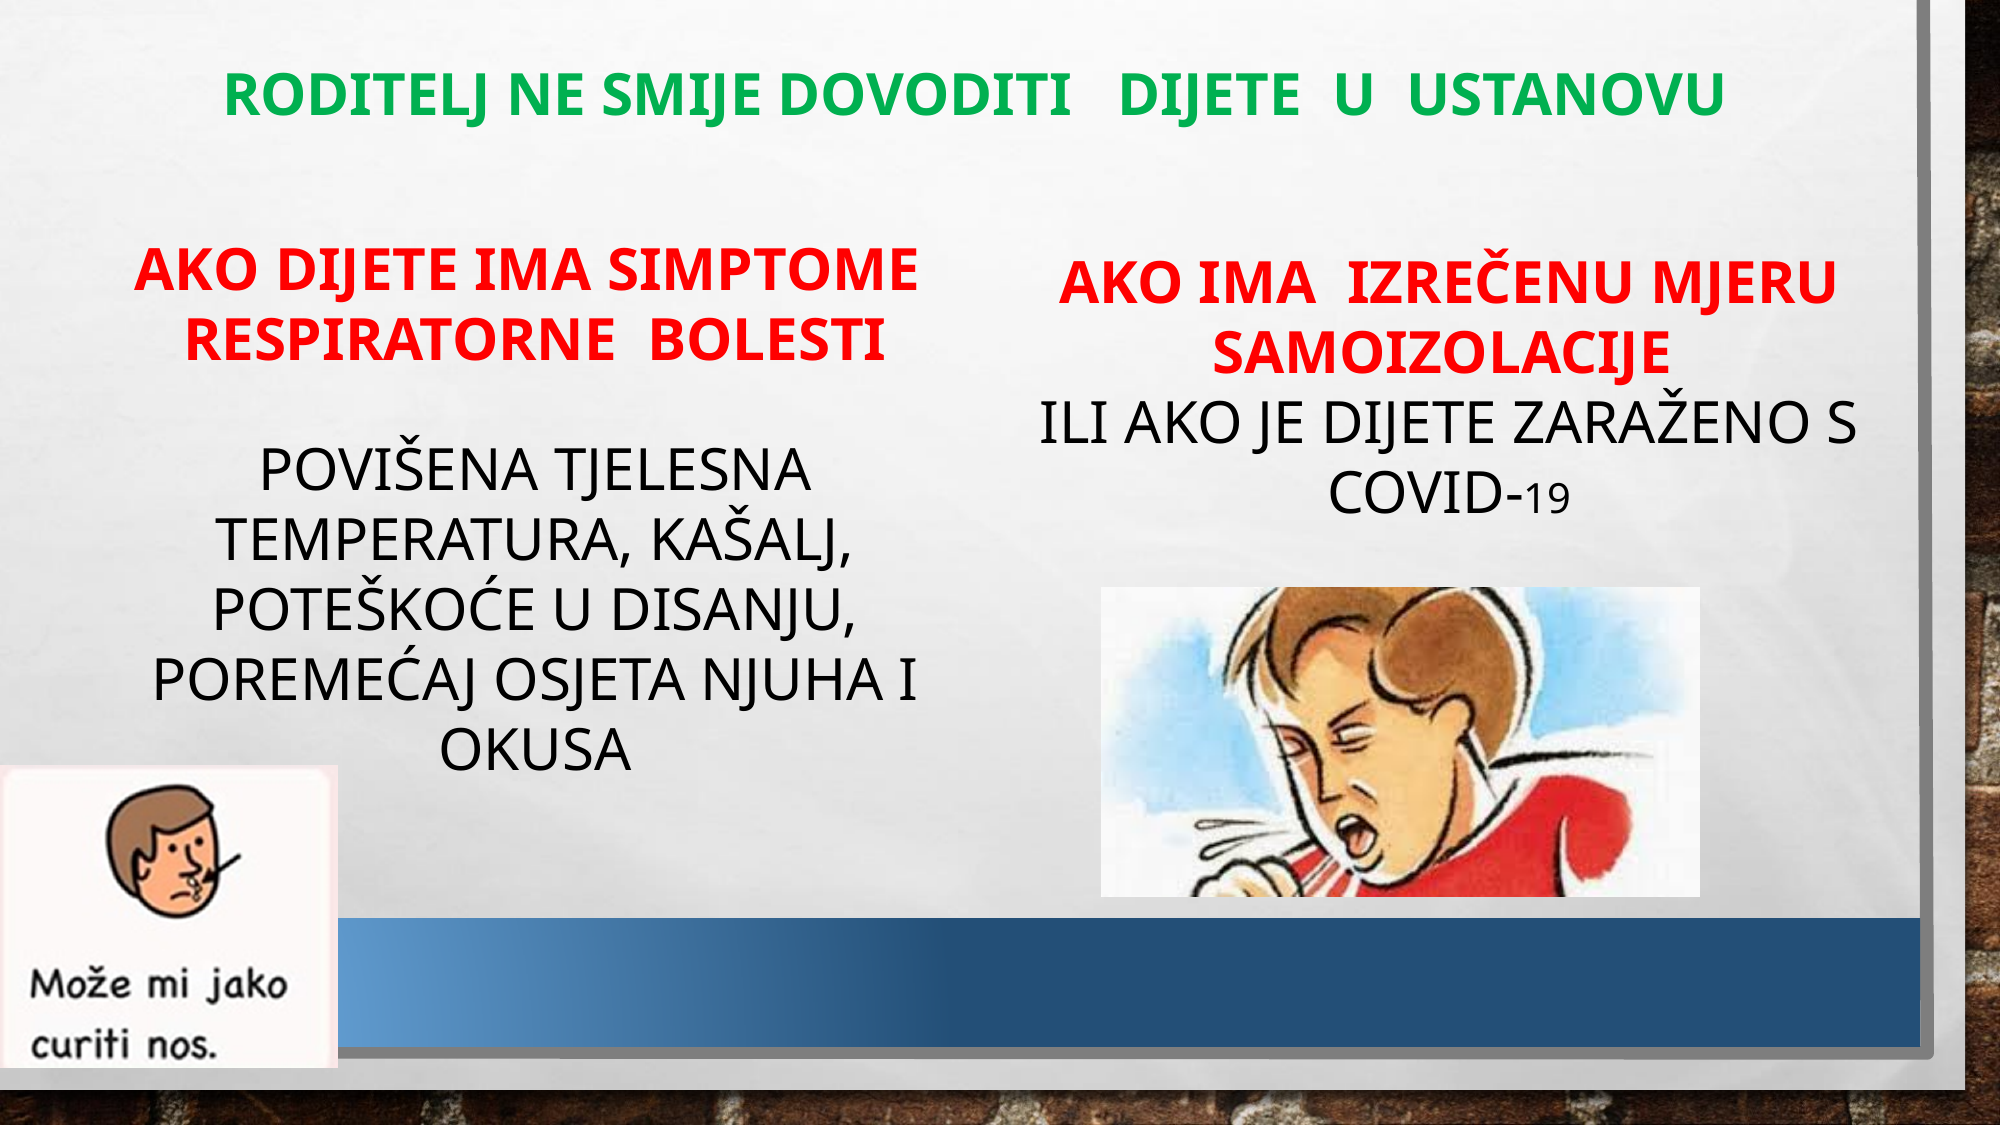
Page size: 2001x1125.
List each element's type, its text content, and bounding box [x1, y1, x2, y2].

list AKO DIJETE IMA SIMPTOME RESPIRATORNE BOLESTI POVIŠENA TJELESNA TEMPERATURA, KAŠALJ, POTEŠKOĆE U DISANJU, POREMEĆAJ OSJETA NJUHA I OKUSA [99, 225, 970, 940]
text_box RODITELJ NE SMIJE DOVODITI DIJETE U USTANOVU [24, 50, 1925, 225]
list AKO IMA IZREČENU MJERU SAMOIZOLACIJE ILI AKO JE DIJETE ZARAŽENO S COVID-19 [1037, 225, 1862, 577]
picture [0, 0, 2000, 1125]
